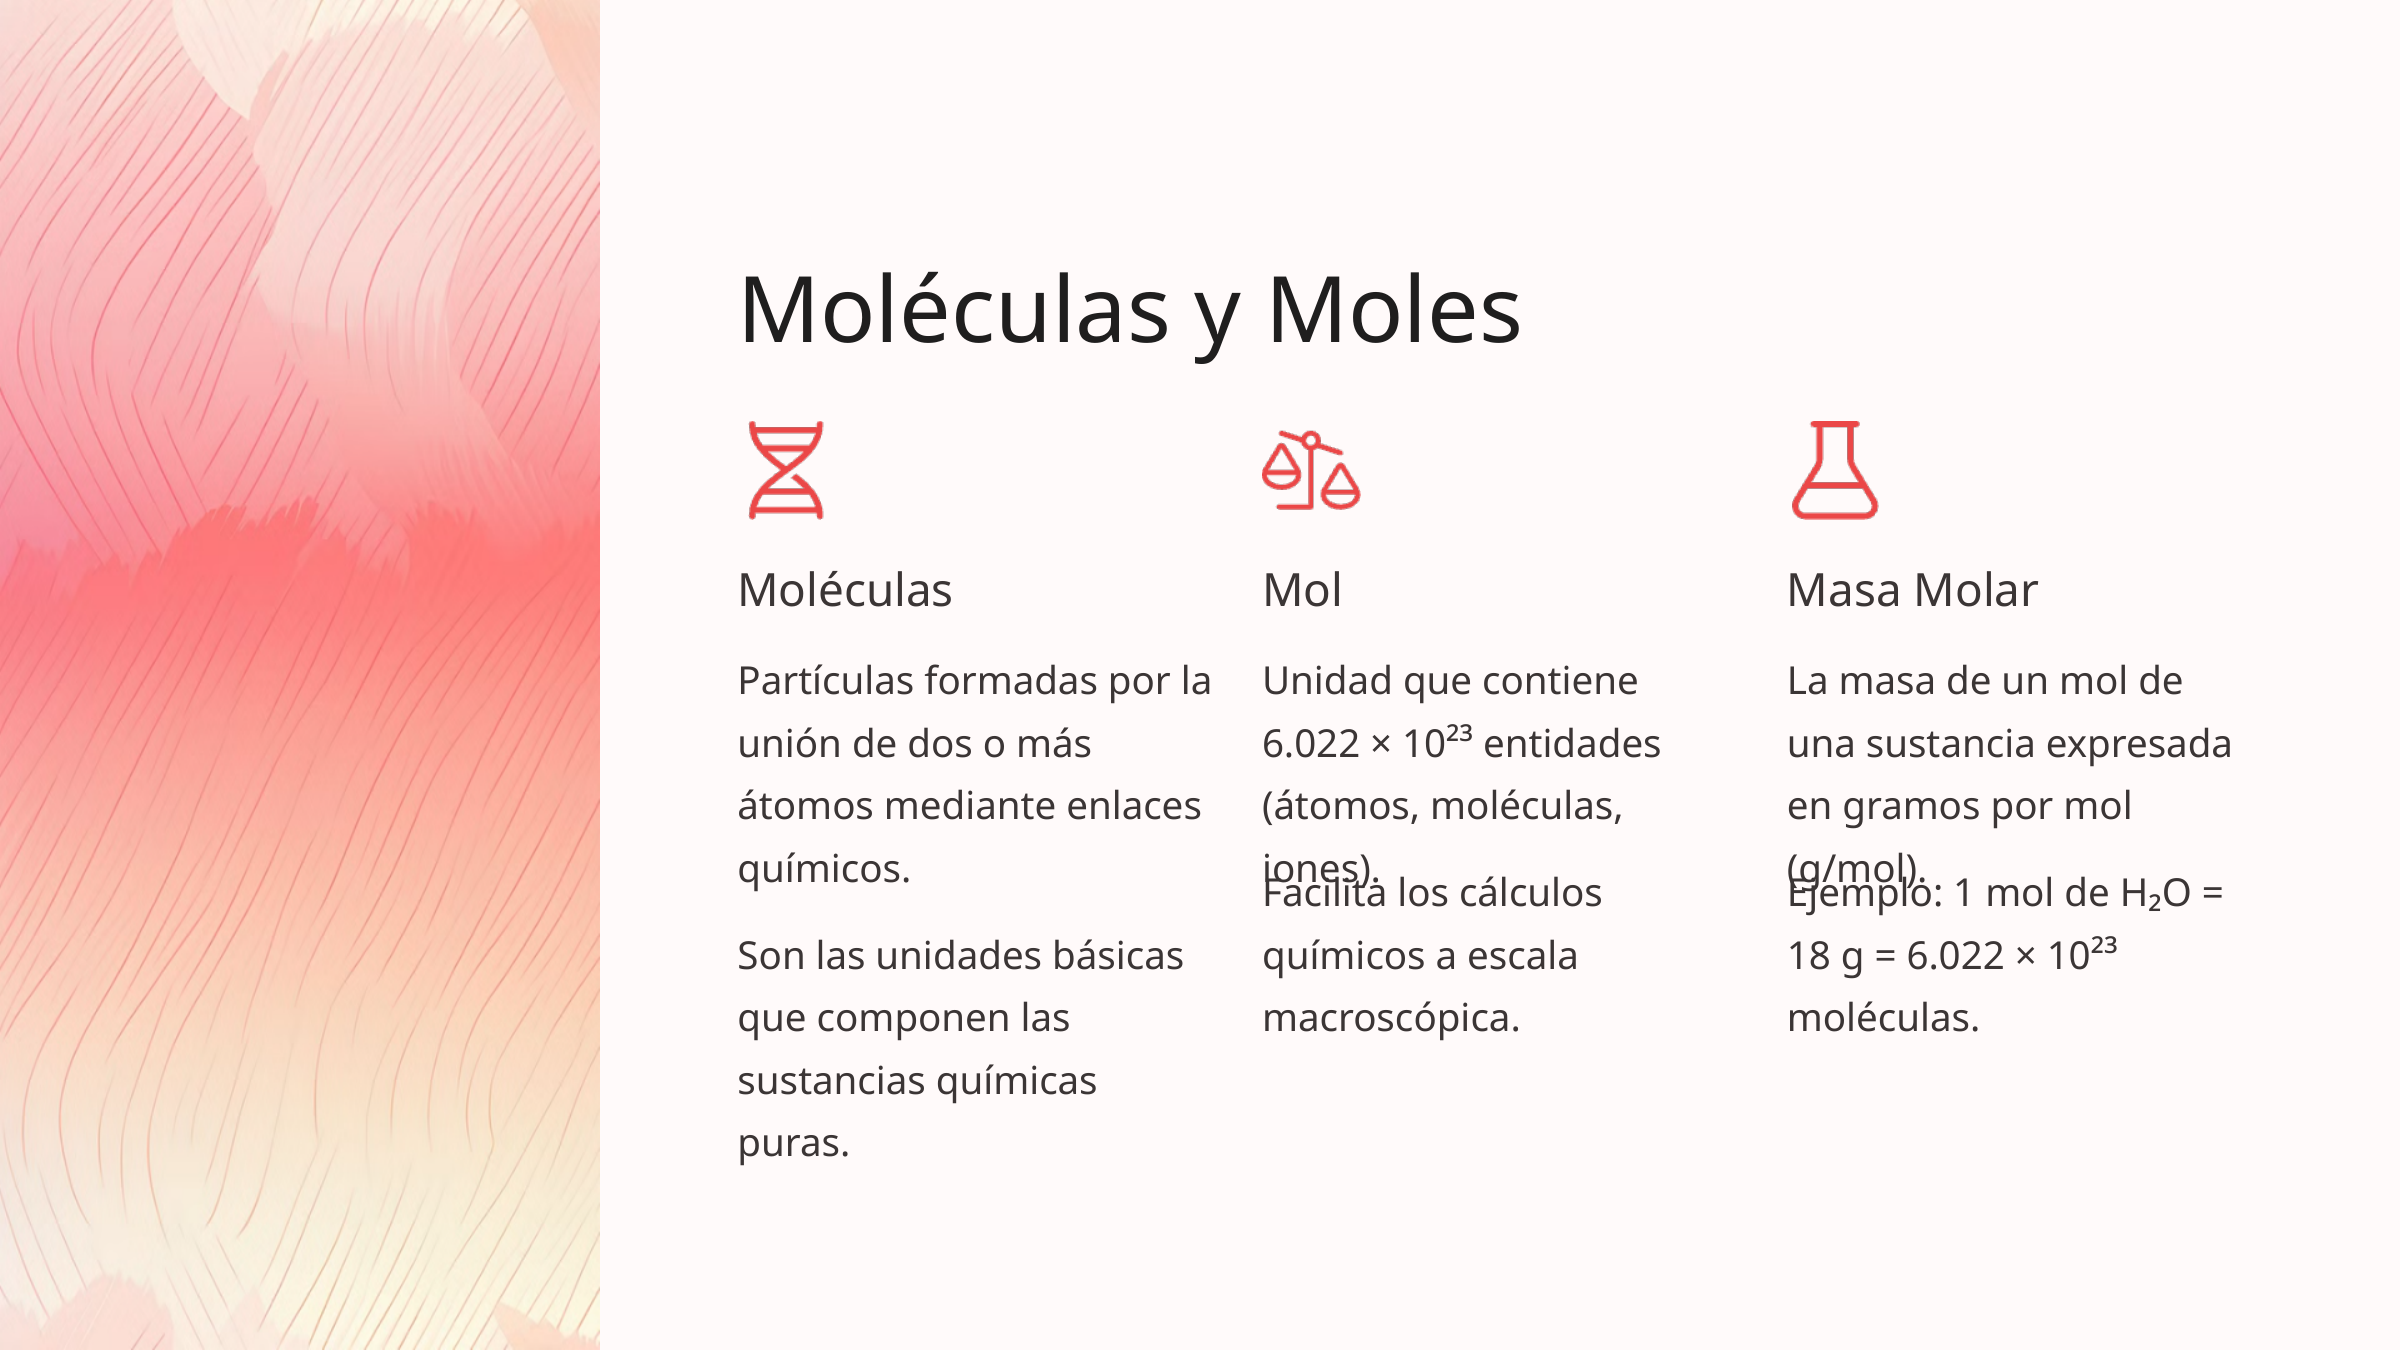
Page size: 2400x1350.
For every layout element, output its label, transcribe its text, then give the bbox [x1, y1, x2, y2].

picture [1262, 421, 1361, 520]
text_box Ejemplo: 1 mol de H₂O = 18 g = 6.022 × 10²³ moléculas. [1786, 851, 2263, 978]
text_box Moléculas y Moles [737, 246, 1662, 363]
text_box Son las unidades básicas que componen las sustancias químicas puras. [737, 914, 1214, 1104]
text_box Masa Molar [1786, 558, 2249, 617]
text_box Mol [1262, 558, 1725, 617]
text_box Partículas formadas por la unión de dos o más átomos mediante enlaces químicos. [737, 639, 1214, 892]
text_box La masa de un mol de una sustancia expresada en gramos por mol (g/mol). [1786, 639, 2263, 829]
text_box Facilita los cálculos químicos a escala macroscópica. [1262, 851, 1738, 1041]
text_box Moléculas [737, 558, 1200, 617]
picture [737, 421, 836, 520]
picture [0, 0, 600, 1350]
picture [1786, 421, 1885, 520]
text_box Unidad que contiene 6.022 × 10²³ entidades (átomos, moléculas, iones). [1262, 639, 1738, 829]
